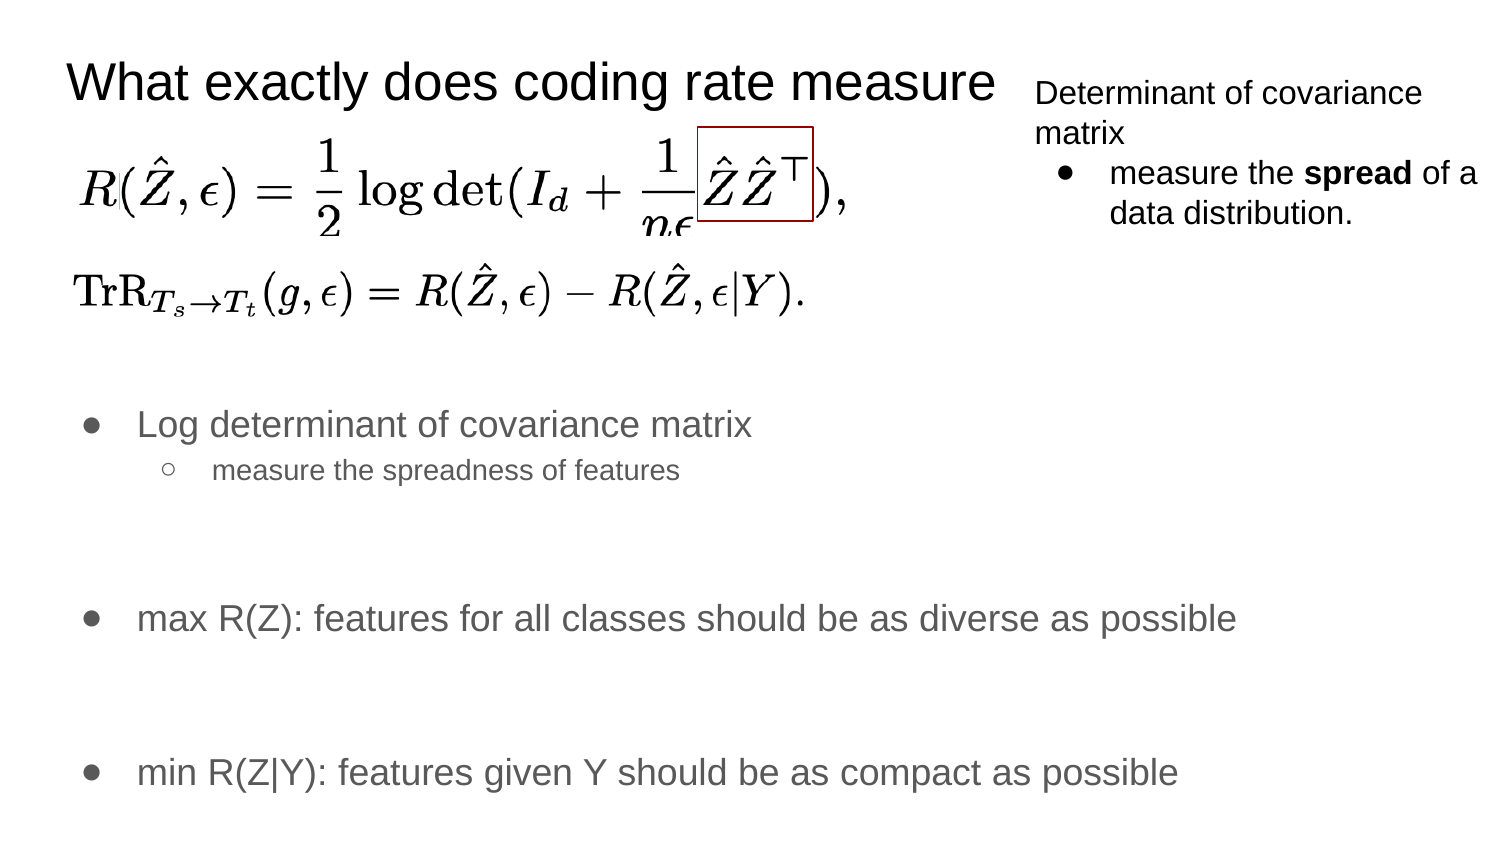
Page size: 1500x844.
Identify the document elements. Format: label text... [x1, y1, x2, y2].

text_box Determinant of covariance matrix measure the spread of a data distribution. [1019, 56, 1500, 279]
list Log determinant of covariance matrix measure the spreadness of features max R(Z): features for all classes should be as diverse as possible min R(Z|Y): features given Y should be as compact as possible [46, 378, 1464, 812]
title What exactly does coding rate measure [51, 32, 1449, 127]
picture [60, 126, 856, 363]
